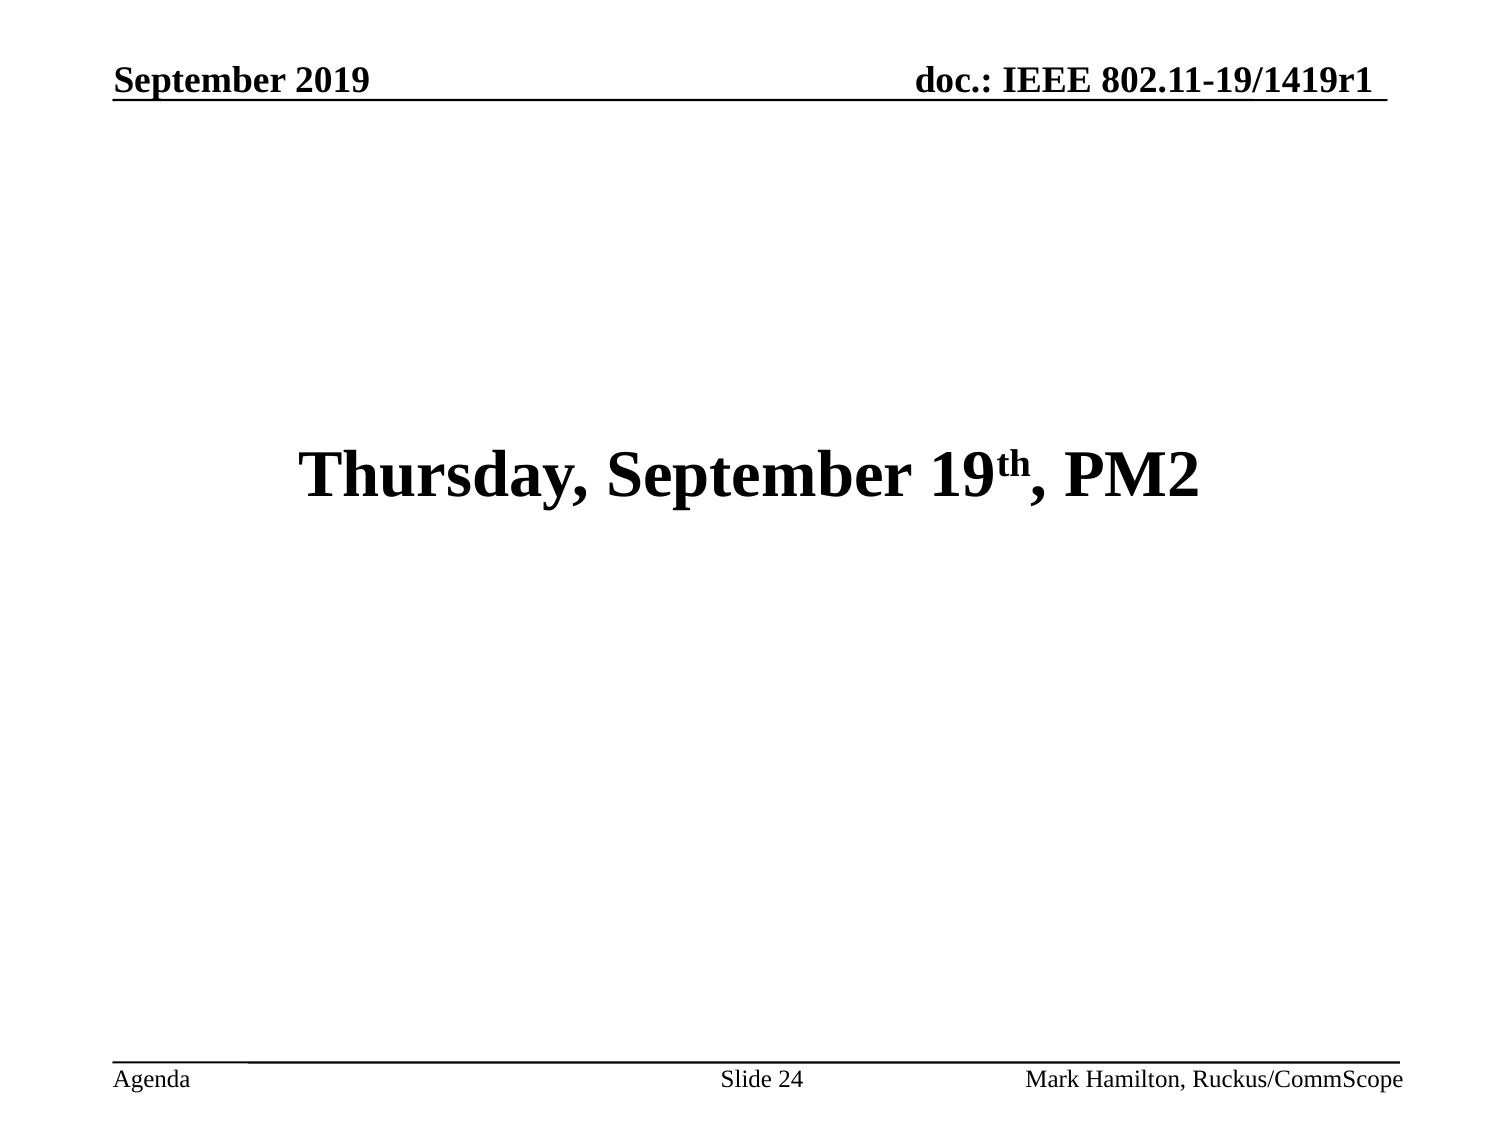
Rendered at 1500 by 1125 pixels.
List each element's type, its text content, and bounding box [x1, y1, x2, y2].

title Thursday, September 19th, PM2 [112, 349, 1388, 591]
